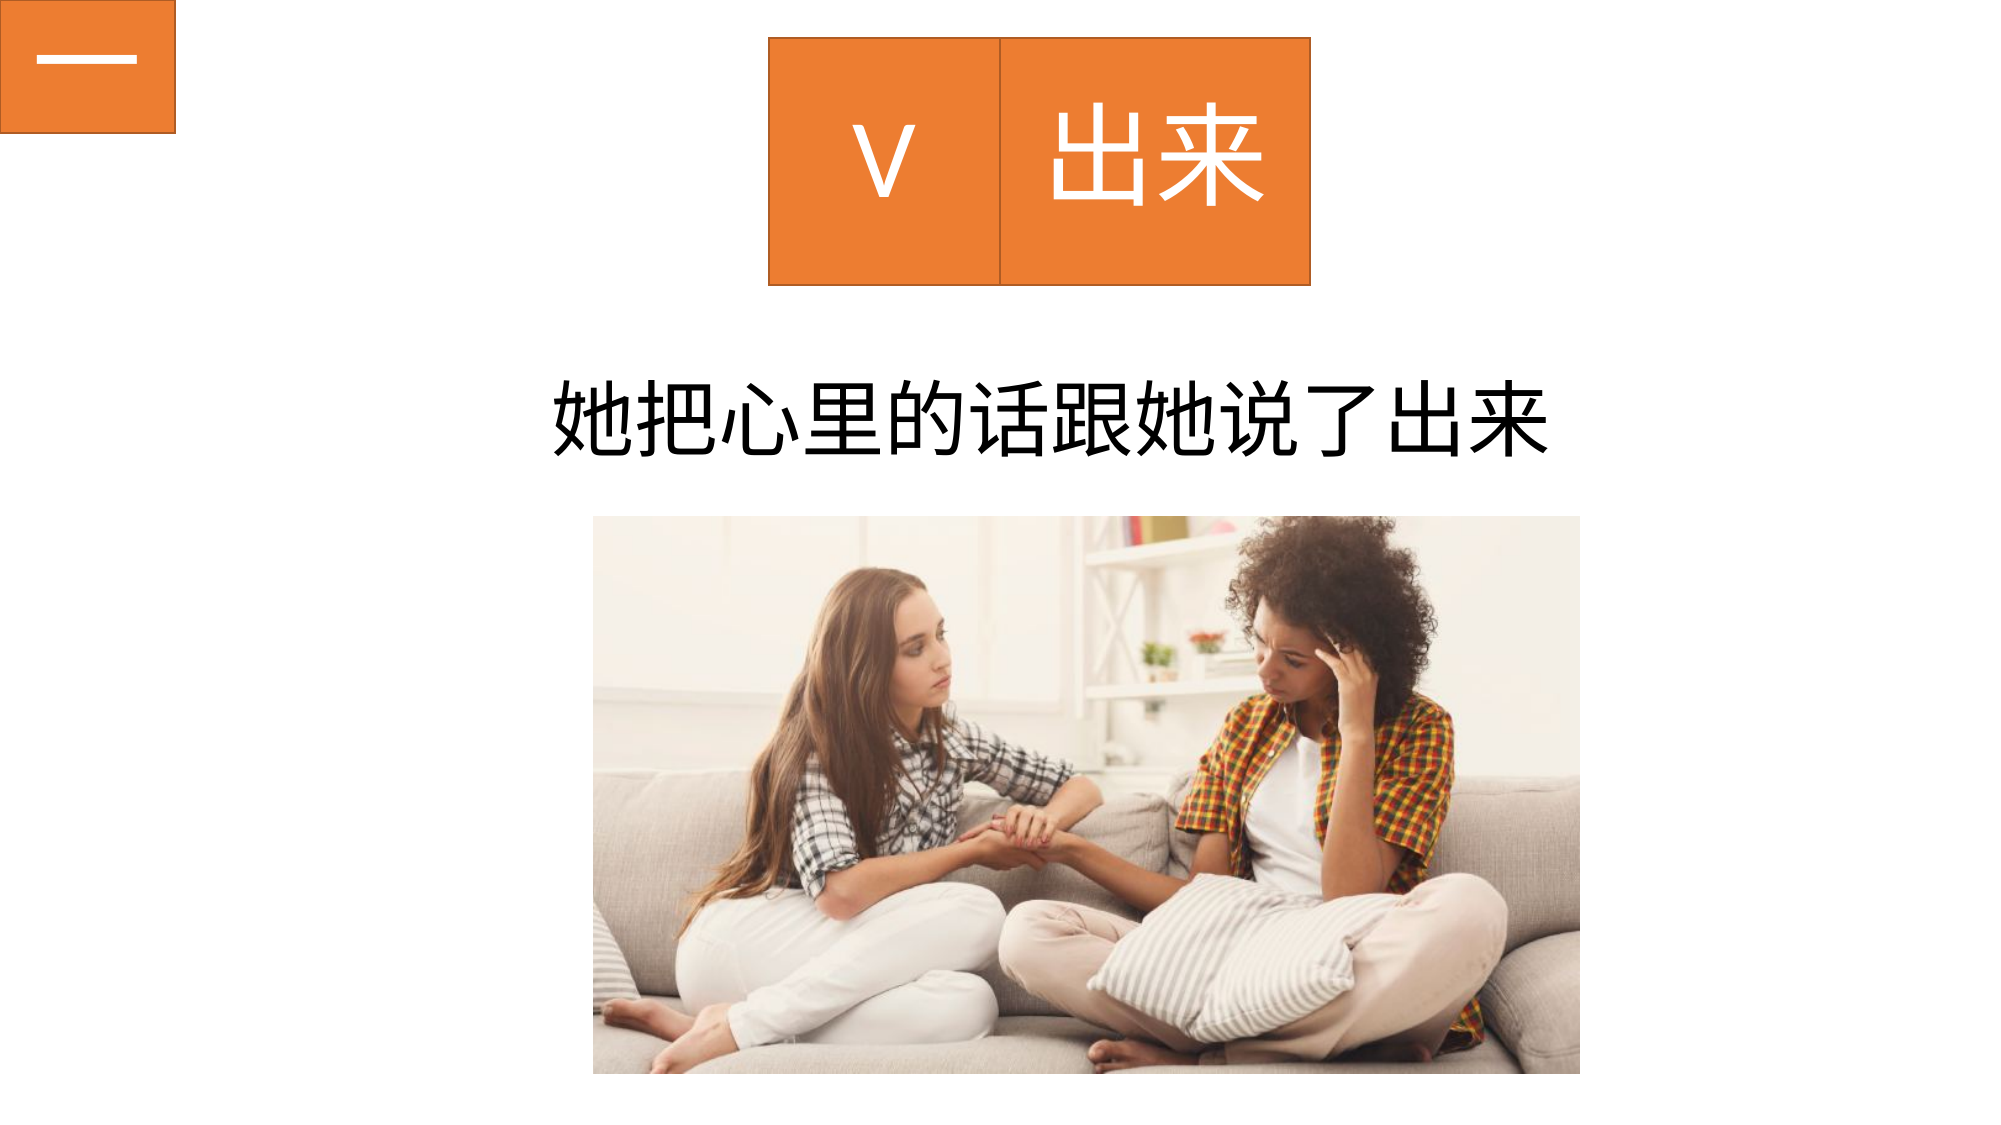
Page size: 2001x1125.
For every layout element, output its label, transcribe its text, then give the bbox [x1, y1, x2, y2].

text_box 她把心里的话跟她说了出来 [127, 284, 1975, 563]
picture [593, 516, 1580, 1074]
text_box 一 [0, 0, 176, 134]
text_box V [768, 37, 999, 286]
text_box 出来 [999, 37, 1311, 286]
